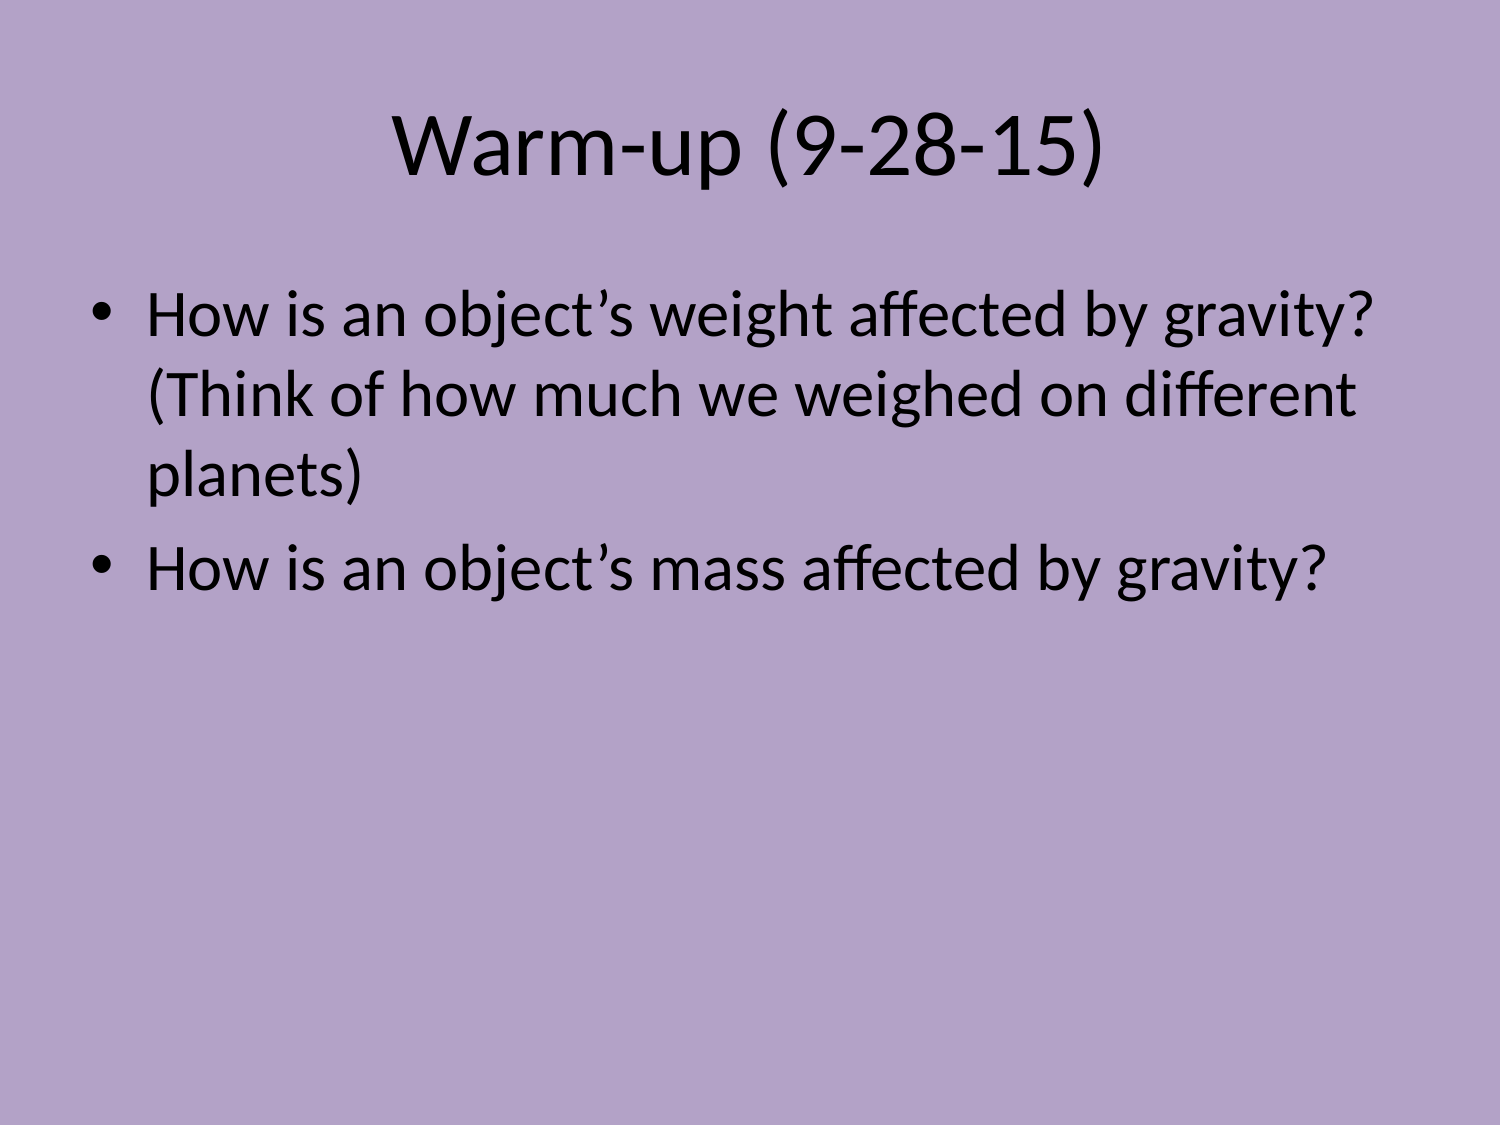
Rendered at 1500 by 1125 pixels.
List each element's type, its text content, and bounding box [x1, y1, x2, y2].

title Warm-up (9-28-15) [75, 45, 1425, 233]
list How is an object’s weight affected by gravity? (Think of how much we weighed on different planets) How is an object’s mass affected by gravity? [75, 262, 1425, 1005]
